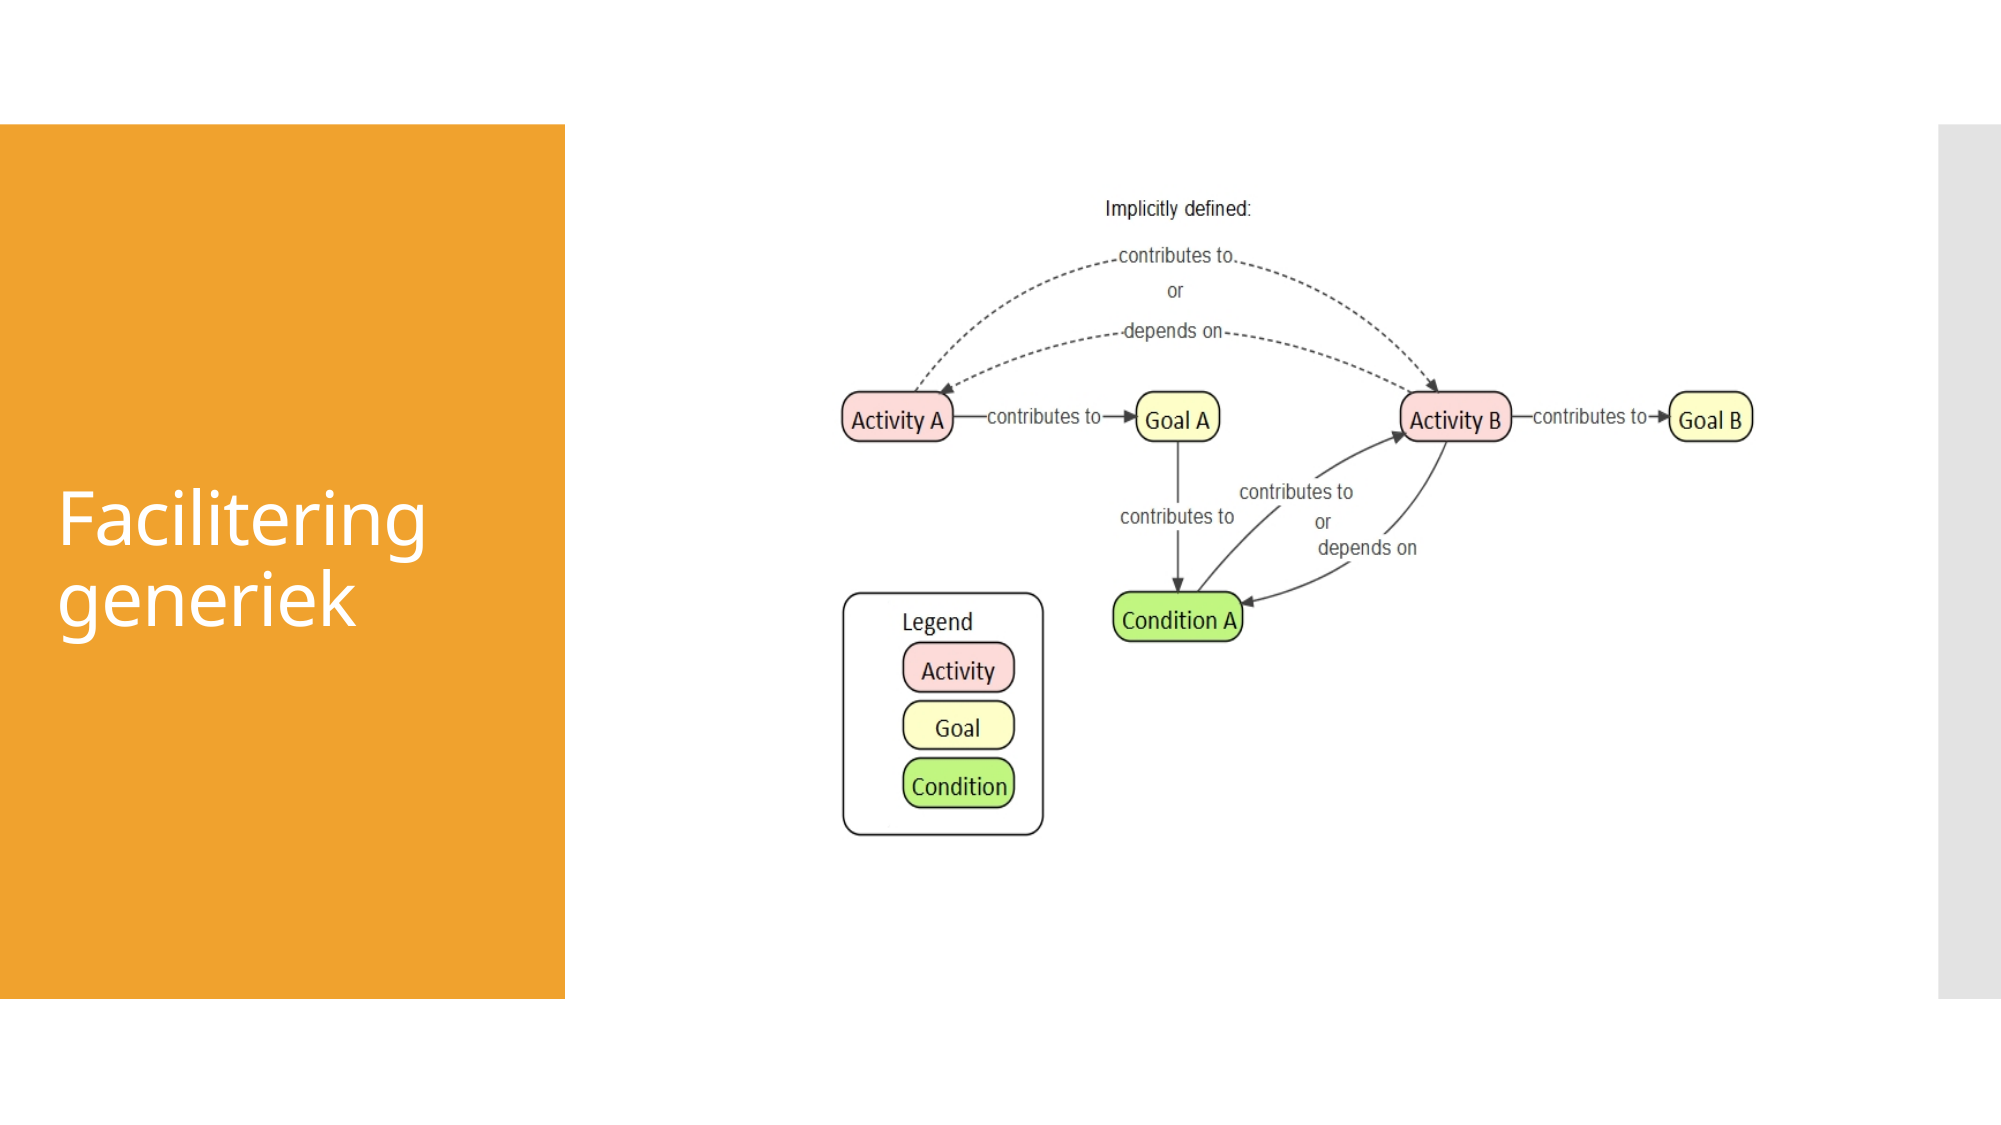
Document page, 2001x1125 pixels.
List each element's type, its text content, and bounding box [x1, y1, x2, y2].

picture [814, 163, 1782, 868]
title Facilitering generiek [41, 184, 525, 940]
